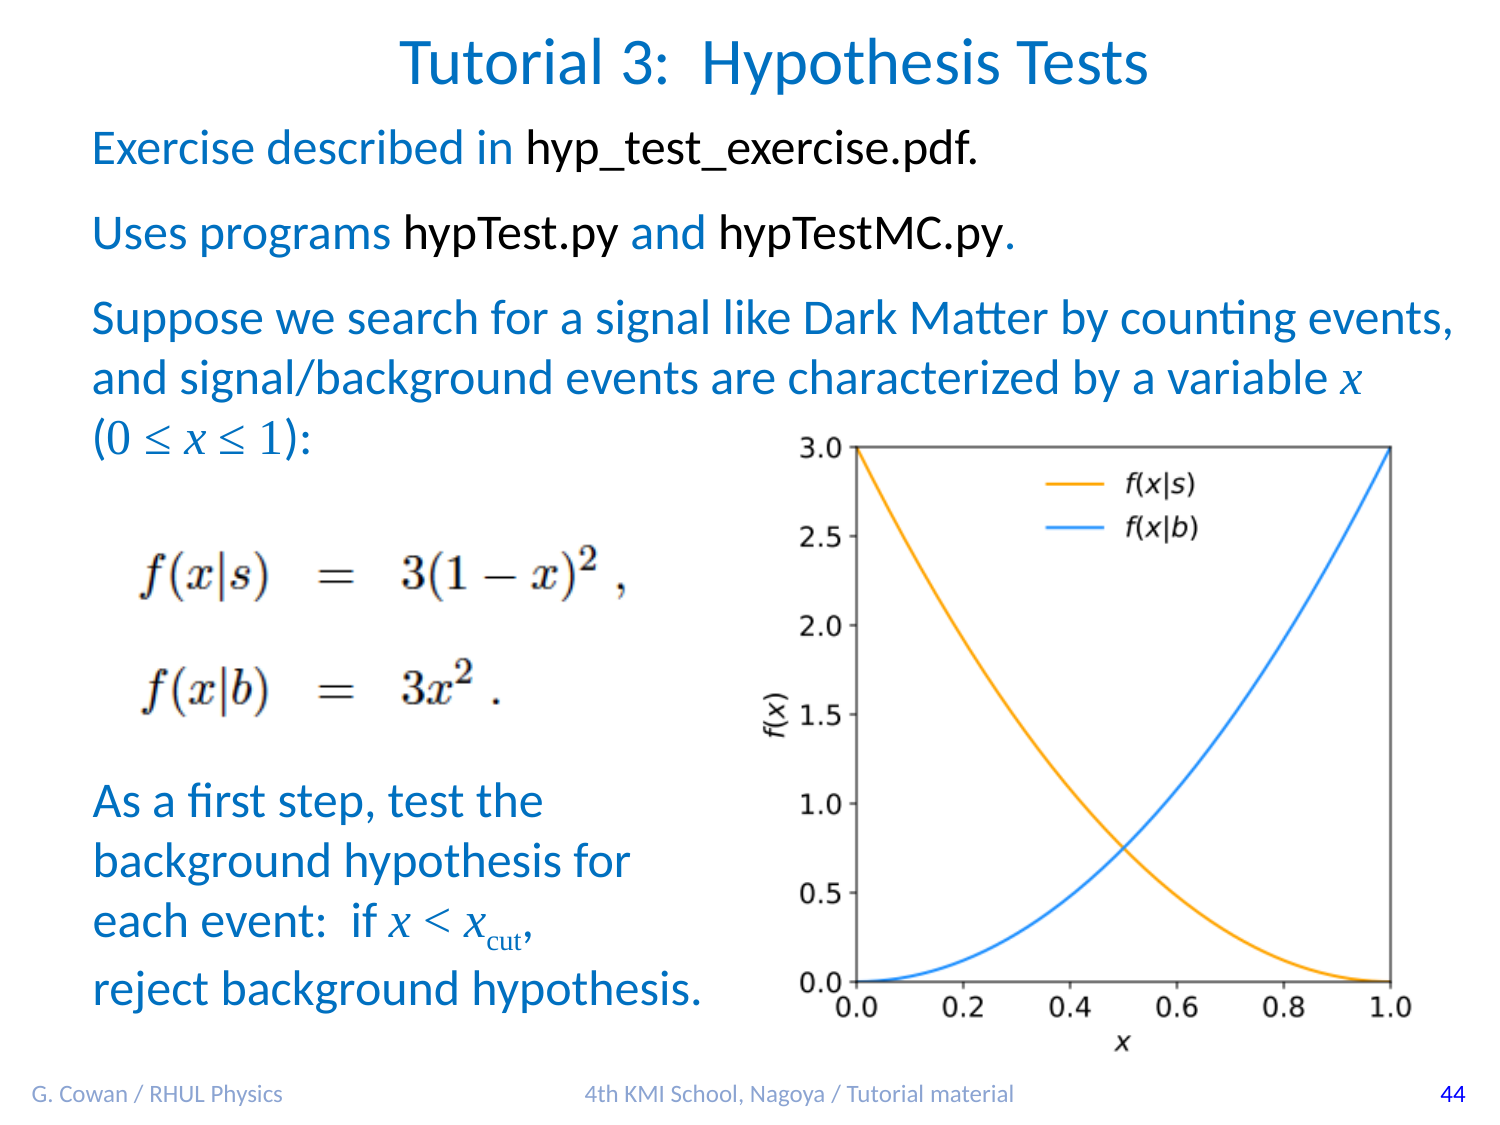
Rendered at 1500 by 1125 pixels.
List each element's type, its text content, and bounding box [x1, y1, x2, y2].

footer 4th KMI School, Nagoya / Tutorial material [338, 1062, 1262, 1123]
slide_number 44 [1262, 1062, 1481, 1123]
text_box Tutorial 3: Hypothesis Tests [231, 10, 1318, 94]
text_box As a first step, test the background hypothesis for each event: if x < xcut, reject background hypothesis. [78, 760, 718, 1024]
text_box Exercise described in hyp_test_exercise.pdf. Uses programs hypTest.py and hypTestMC.py. Suppose we search for a signal like Dark Matter by counting events, and signal/background events are characterized by a variable x (0 ≤ x ≤ 1): [76, 107, 1500, 473]
slide_number G. Cowan / RHUL Physics [16, 1062, 338, 1123]
picture [105, 533, 644, 732]
picture [749, 376, 1459, 1086]
